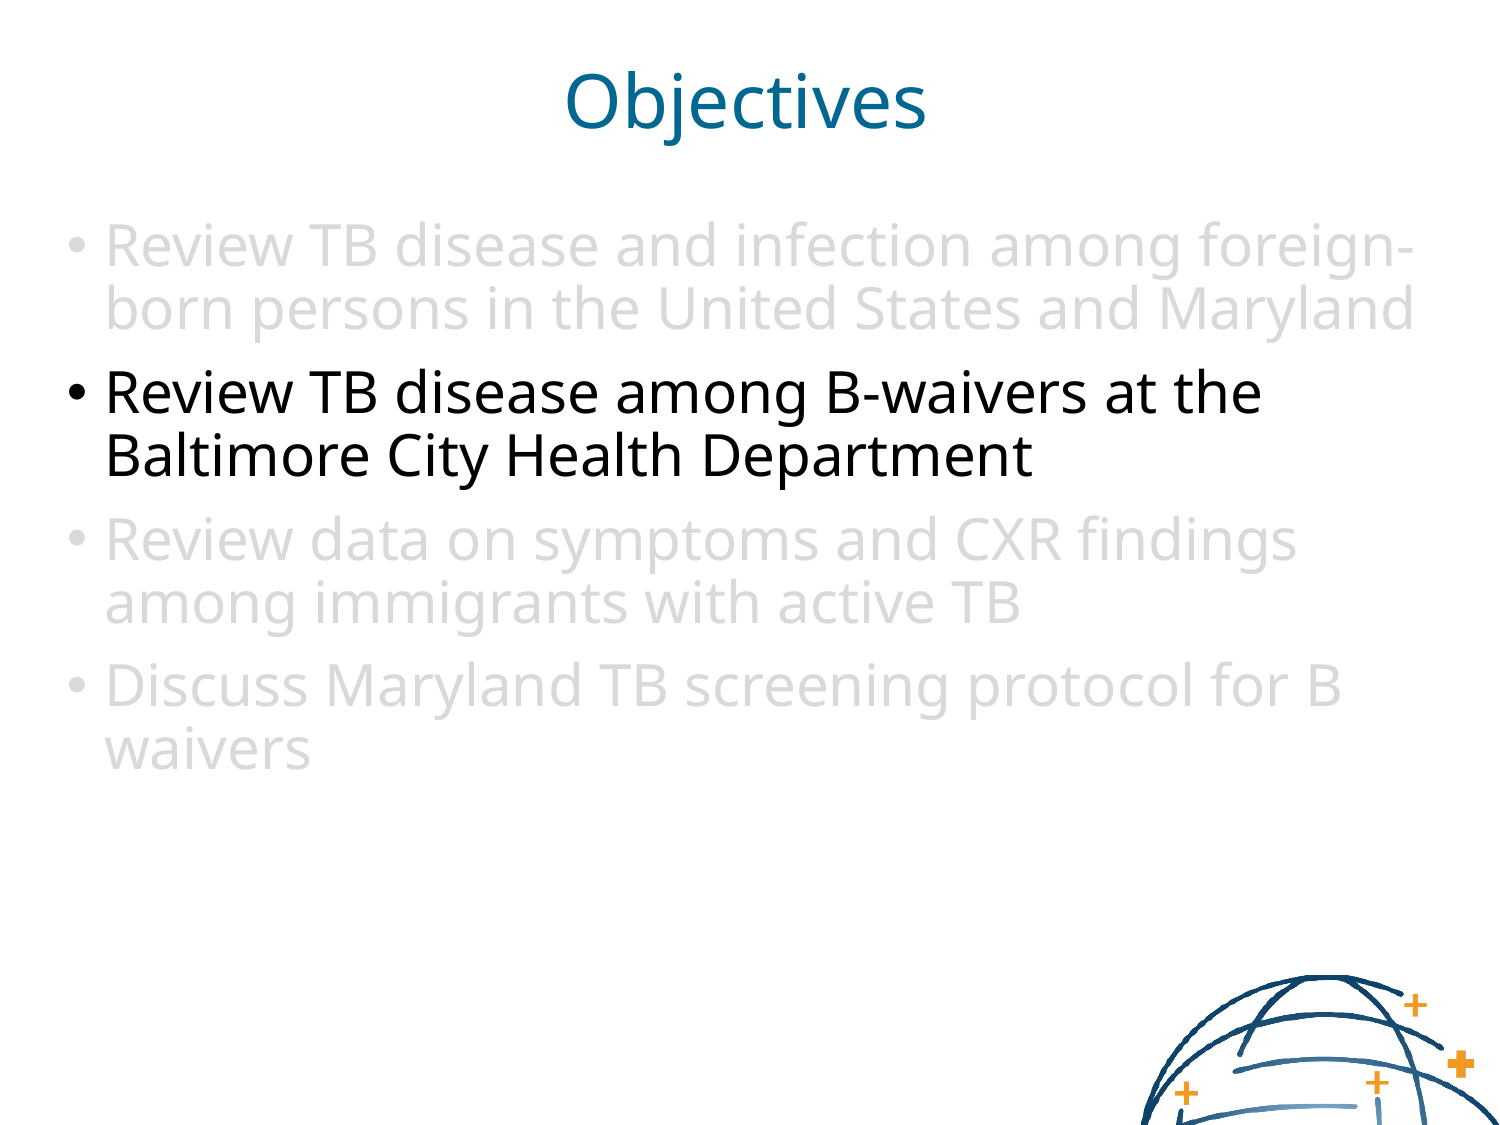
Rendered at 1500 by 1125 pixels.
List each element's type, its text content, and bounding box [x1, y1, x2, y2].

title Objectives [52, 36, 1441, 153]
list Review TB disease and infection among foreign-born persons in the United States and Maryland Review TB disease among B-waivers at the Baltimore City Health Department Review data on symptoms and CXR findings among immigrants with active TB Discuss Maryland TB screening protocol for B waivers [52, 208, 1441, 998]
picture [1141, 975, 1500, 1125]
